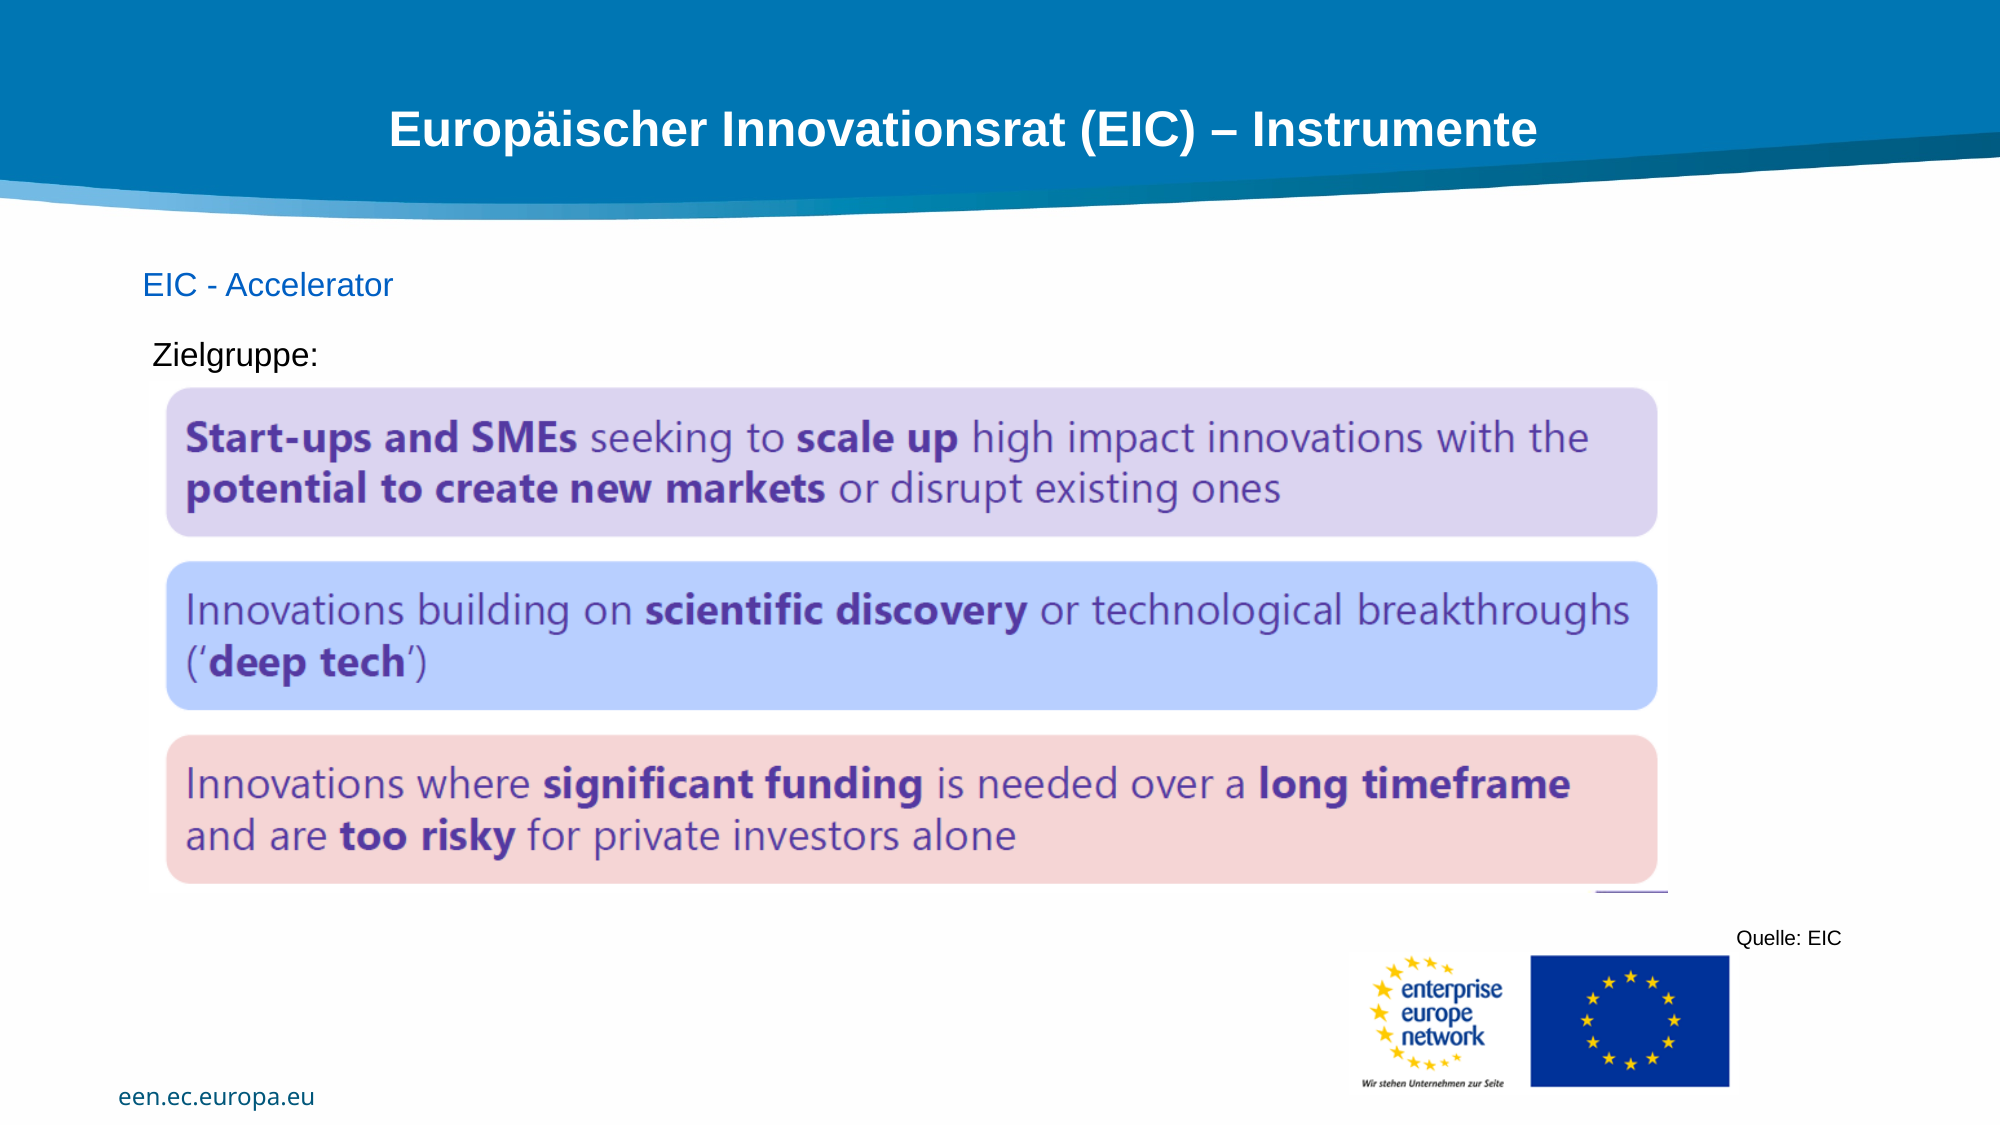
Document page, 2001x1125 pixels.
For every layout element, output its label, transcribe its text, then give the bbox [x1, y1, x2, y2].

text_box EIC - Accelerator [127, 255, 410, 310]
text_box Europäischer Innovationsrat (EIC) – Instrumente [373, 89, 1626, 164]
picture [0, 157, 2000, 1125]
text_box Quelle: EIC [1721, 916, 1857, 957]
text_box Zielgruppe: [137, 326, 336, 381]
